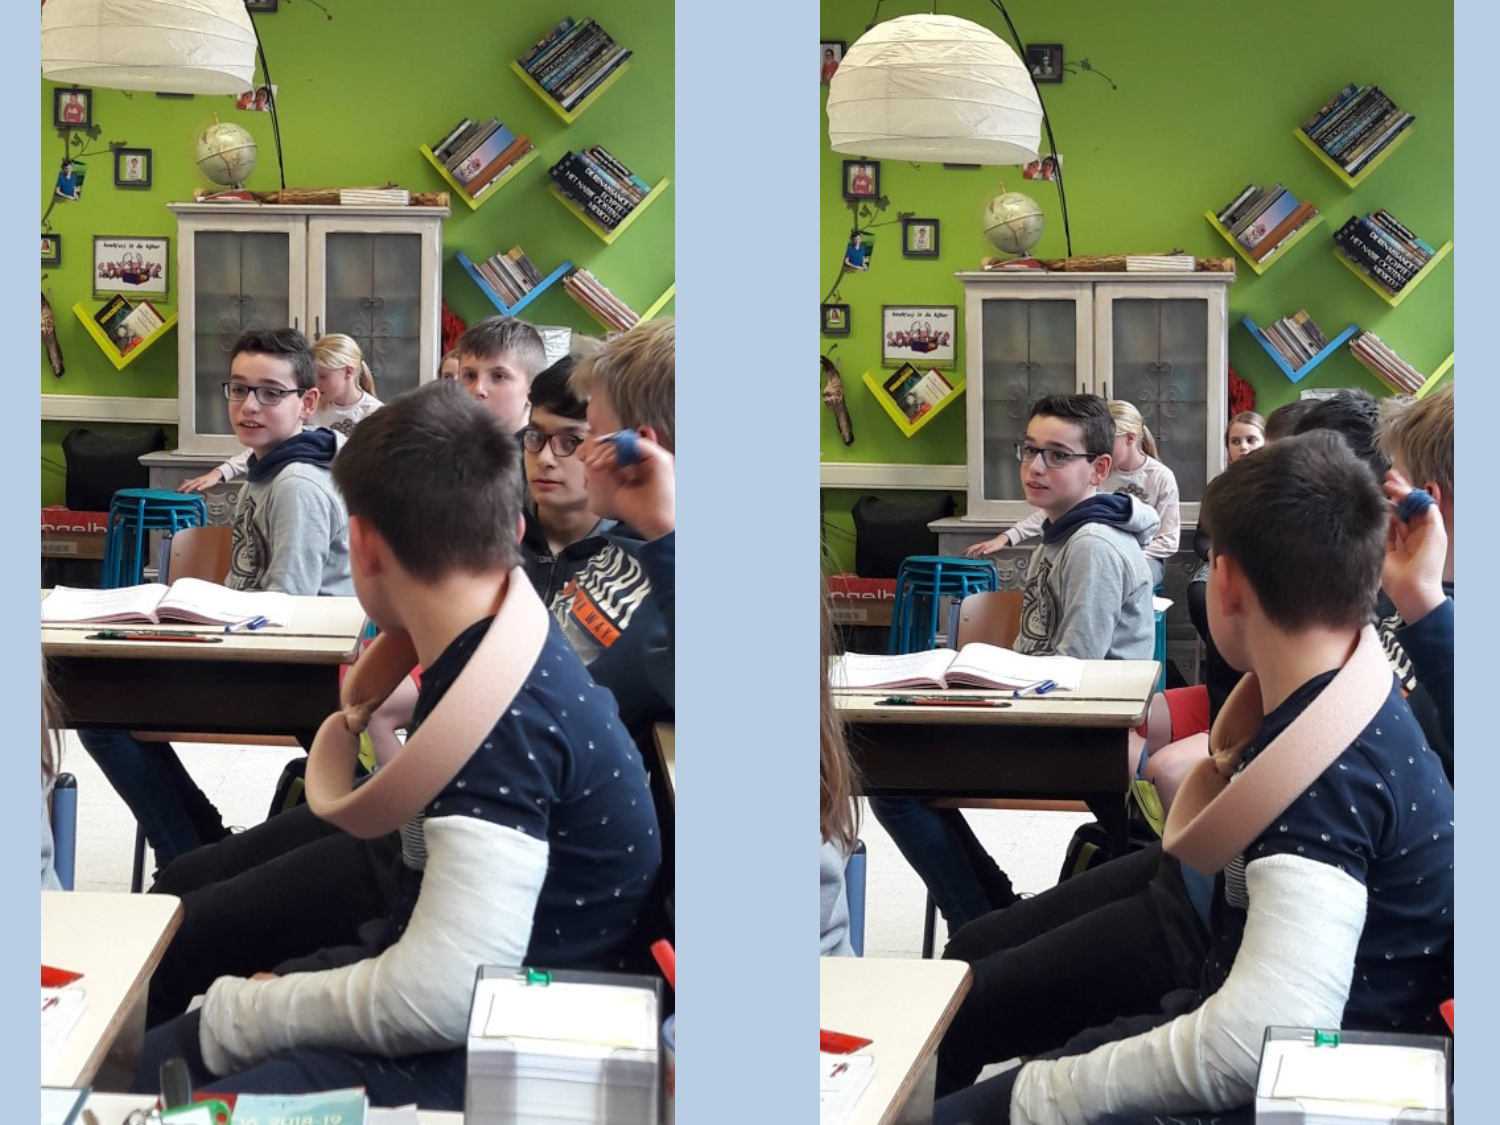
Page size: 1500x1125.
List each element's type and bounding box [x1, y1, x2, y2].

picture [40, 0, 675, 1125]
picture [820, 0, 1455, 1125]
